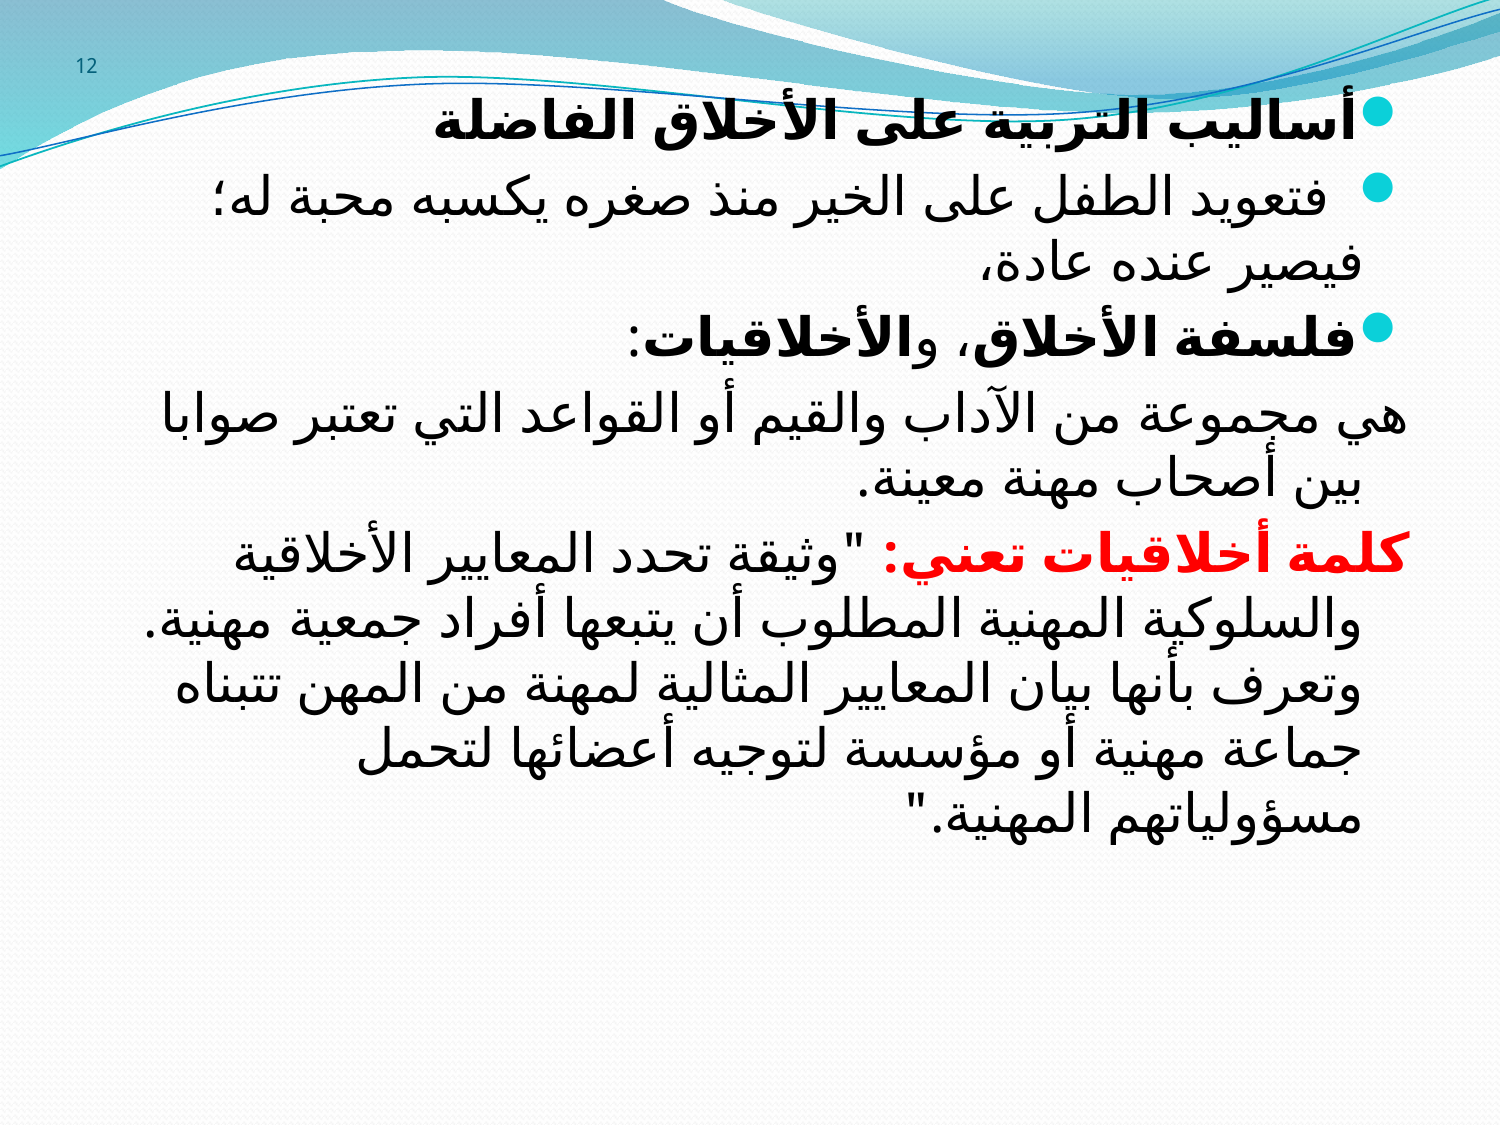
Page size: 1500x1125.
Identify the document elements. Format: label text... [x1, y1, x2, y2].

list أساليب التربية على الأخلاق الفاضلة فتعويد الطفل على الخير منذ صغره يكسبه محبة له؛ فيصير عنده عادة، فلسفة الأخلاق، والأخلاقيات: هي مجموعة من الآداب والقيم أو القواعد التي تعتبر صوابا بين أصحاب مهنة معينة. كلمة أخلاقيات تعني: "وثيقة تحدد المعايير الأخلاقية والسلوكية المهنية المطلوب أن يتبعها أفراد جمعية مهنية. وتعرف بأنها بيان المعايير المثالية لمهنة من المهن تتبناه جماعة مهنية أو مؤسسة لتوجيه أعضائها لتحمل مسؤولياتهم المهنية." [75, 78, 1425, 1005]
title 12 [75, 45, 1425, 78]
